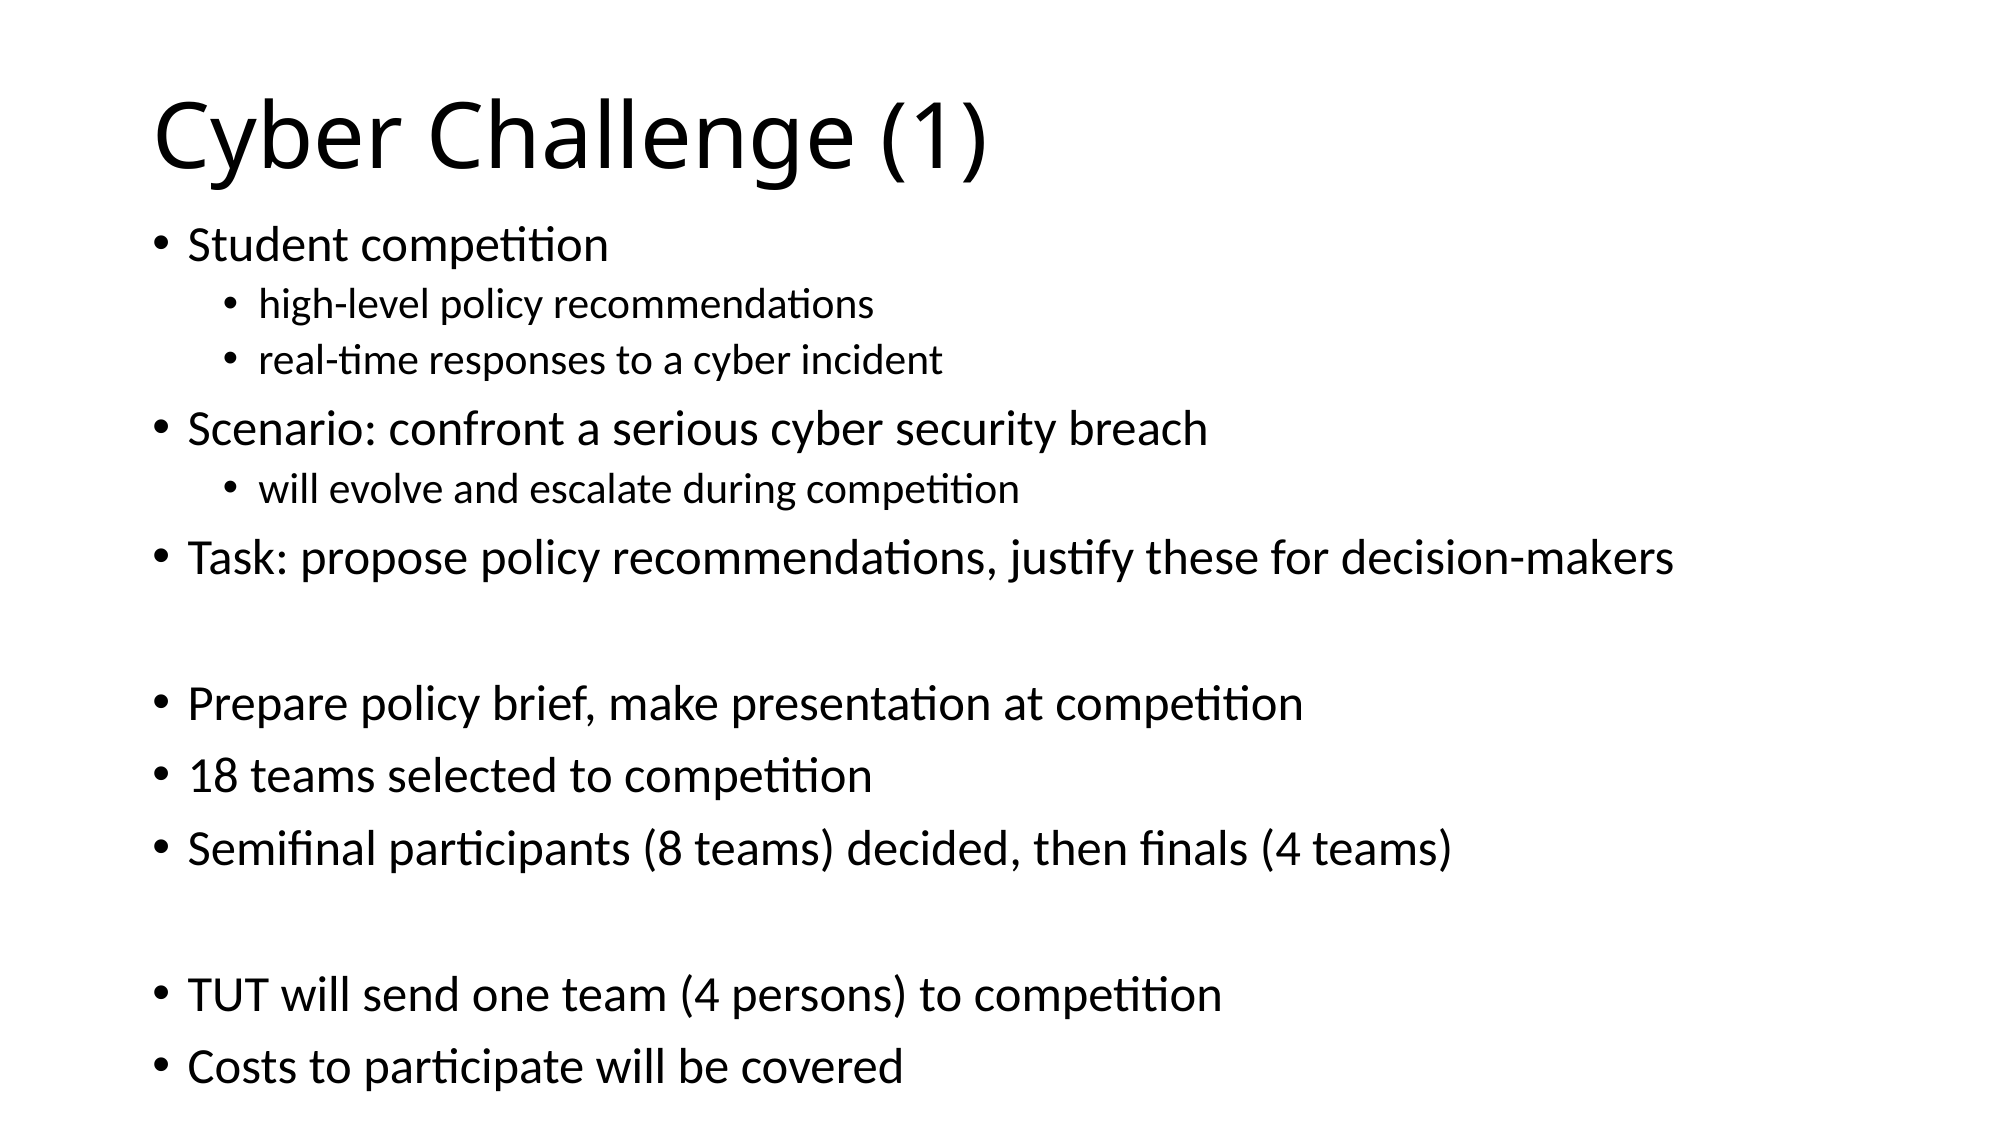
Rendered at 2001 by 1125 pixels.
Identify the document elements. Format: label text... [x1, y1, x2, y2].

title Cyber Challenge (1) [137, 29, 1863, 210]
list Student competition high-level policy recommendations real-time responses to a cyber incident Scenario: confront a serious cyber security breach will evolve and escalate during competition Task: propose policy recommendations, justify these for decision-makers Prepare policy brief, make presentation at competition 18 teams selected to competition Semifinal participants (8 teams) decided, then finals (4 teams) TUT will send one team (4 persons) to competition Costs to participate will be covered [137, 210, 1863, 1103]
